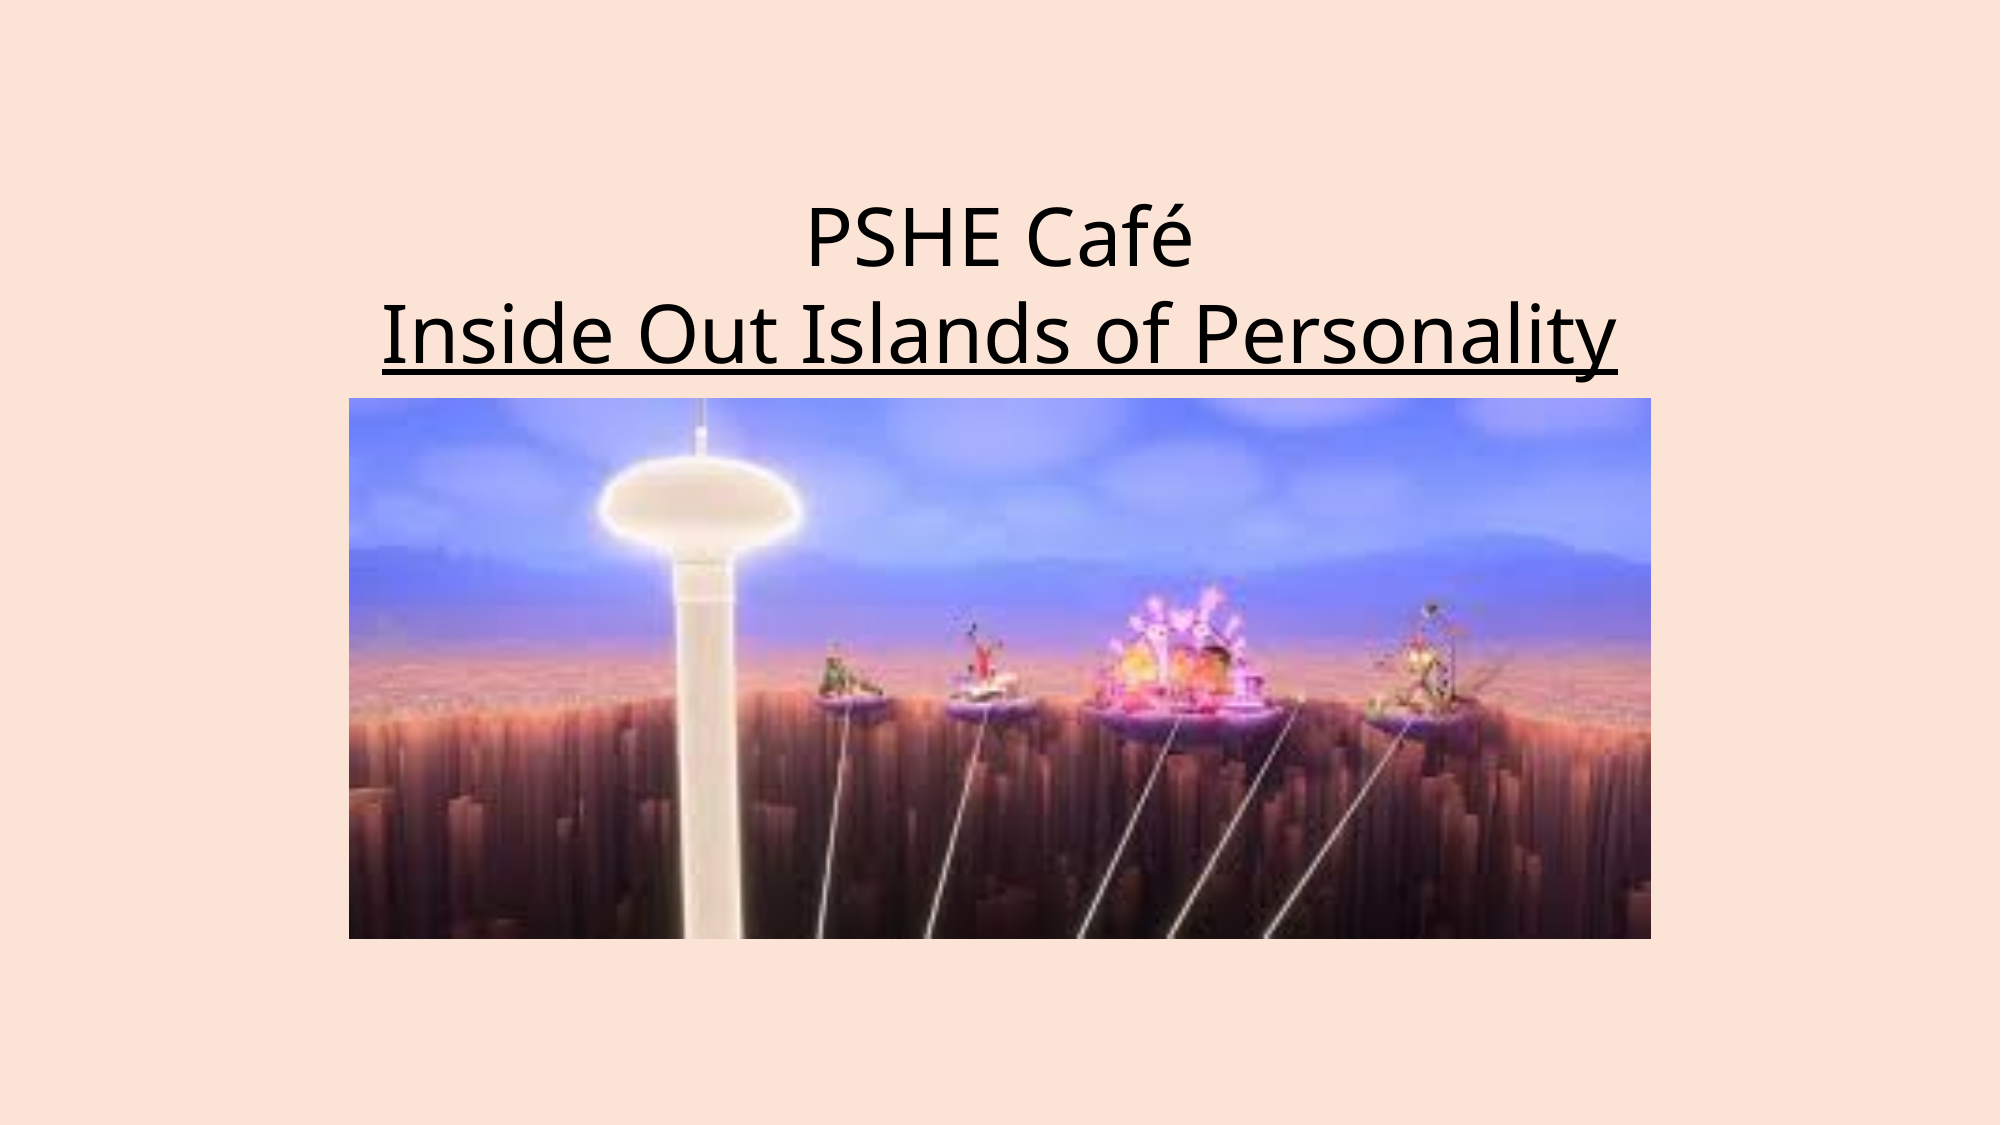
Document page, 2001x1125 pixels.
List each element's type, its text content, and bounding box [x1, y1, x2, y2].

title PSHE Café Inside Out Islands of Personality [249, 184, 1750, 576]
picture [348, 397, 1652, 940]
